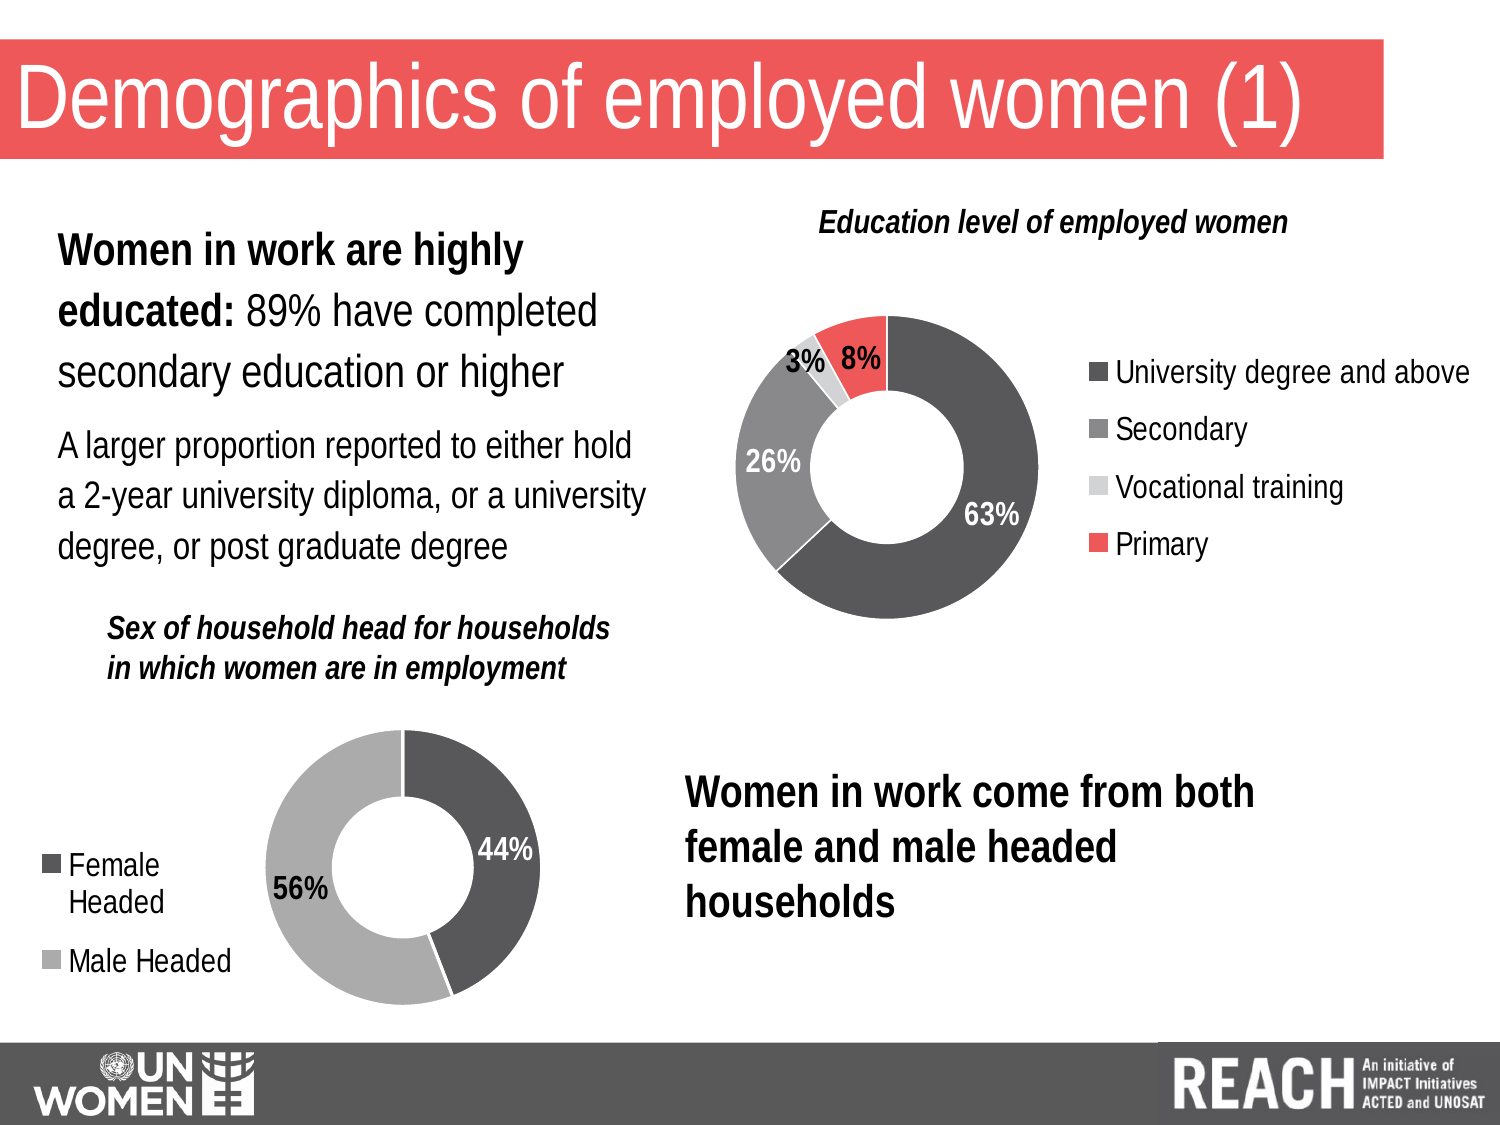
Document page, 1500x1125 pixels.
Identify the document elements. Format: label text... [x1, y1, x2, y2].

chart [732, 240, 1500, 691]
picture [33, 1052, 254, 1116]
text_box Education level of employed women [803, 192, 1324, 240]
text_box Women in work come from both female and male headed households [700, 754, 1333, 981]
chart [0, 684, 700, 1051]
picture [1158, 1042, 1500, 1125]
text_box Sex of household head for households in which women are in employment [92, 599, 642, 684]
list Women in work are highly educated: 89% have completed secondary education or higher A larger proportion reported to either hold a 2-year university diploma, or a university degree, or post graduate degree [42, 206, 670, 582]
title Demographics of employed women (1) [0, 39, 1384, 159]
